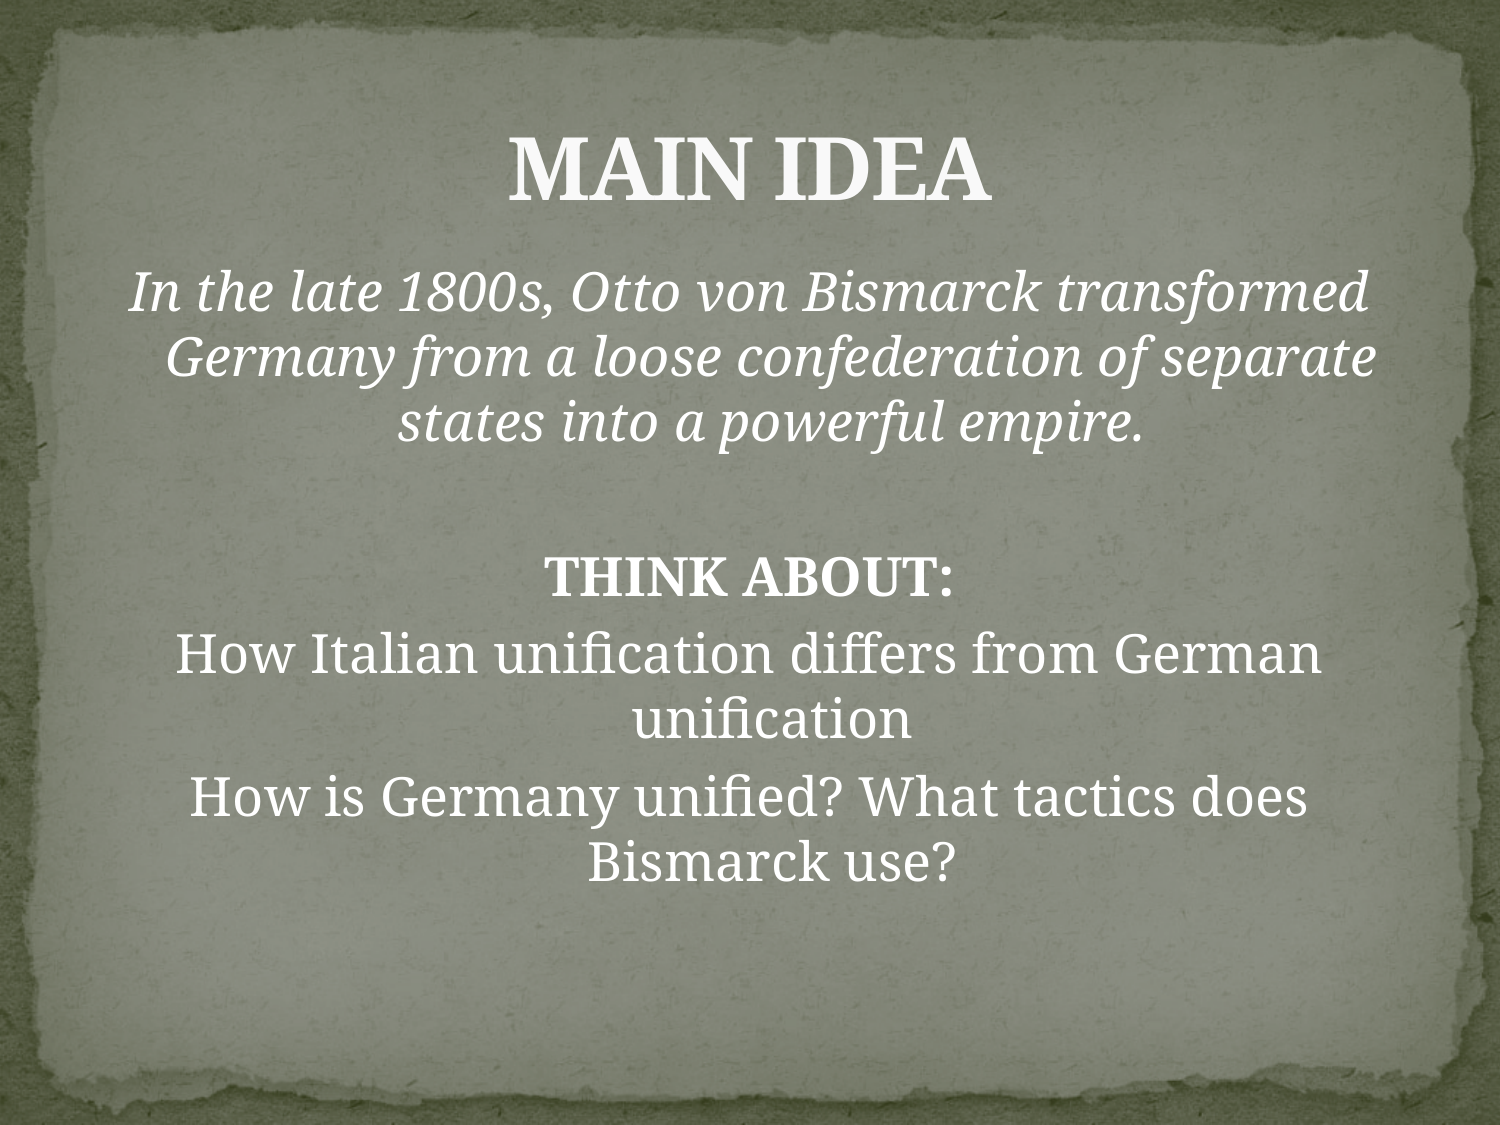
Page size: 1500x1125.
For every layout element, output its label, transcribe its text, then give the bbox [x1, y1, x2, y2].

title MAIN IDEA [74, 24, 1425, 225]
list In the late 1800s, Otto von Bismarck transformed Germany from a loose confederation of separate states into a powerful empire. THINK ABOUT: How Italian unification differs from German unification How is Germany unified? What tactics does Bismarck use? [75, 249, 1425, 1000]
